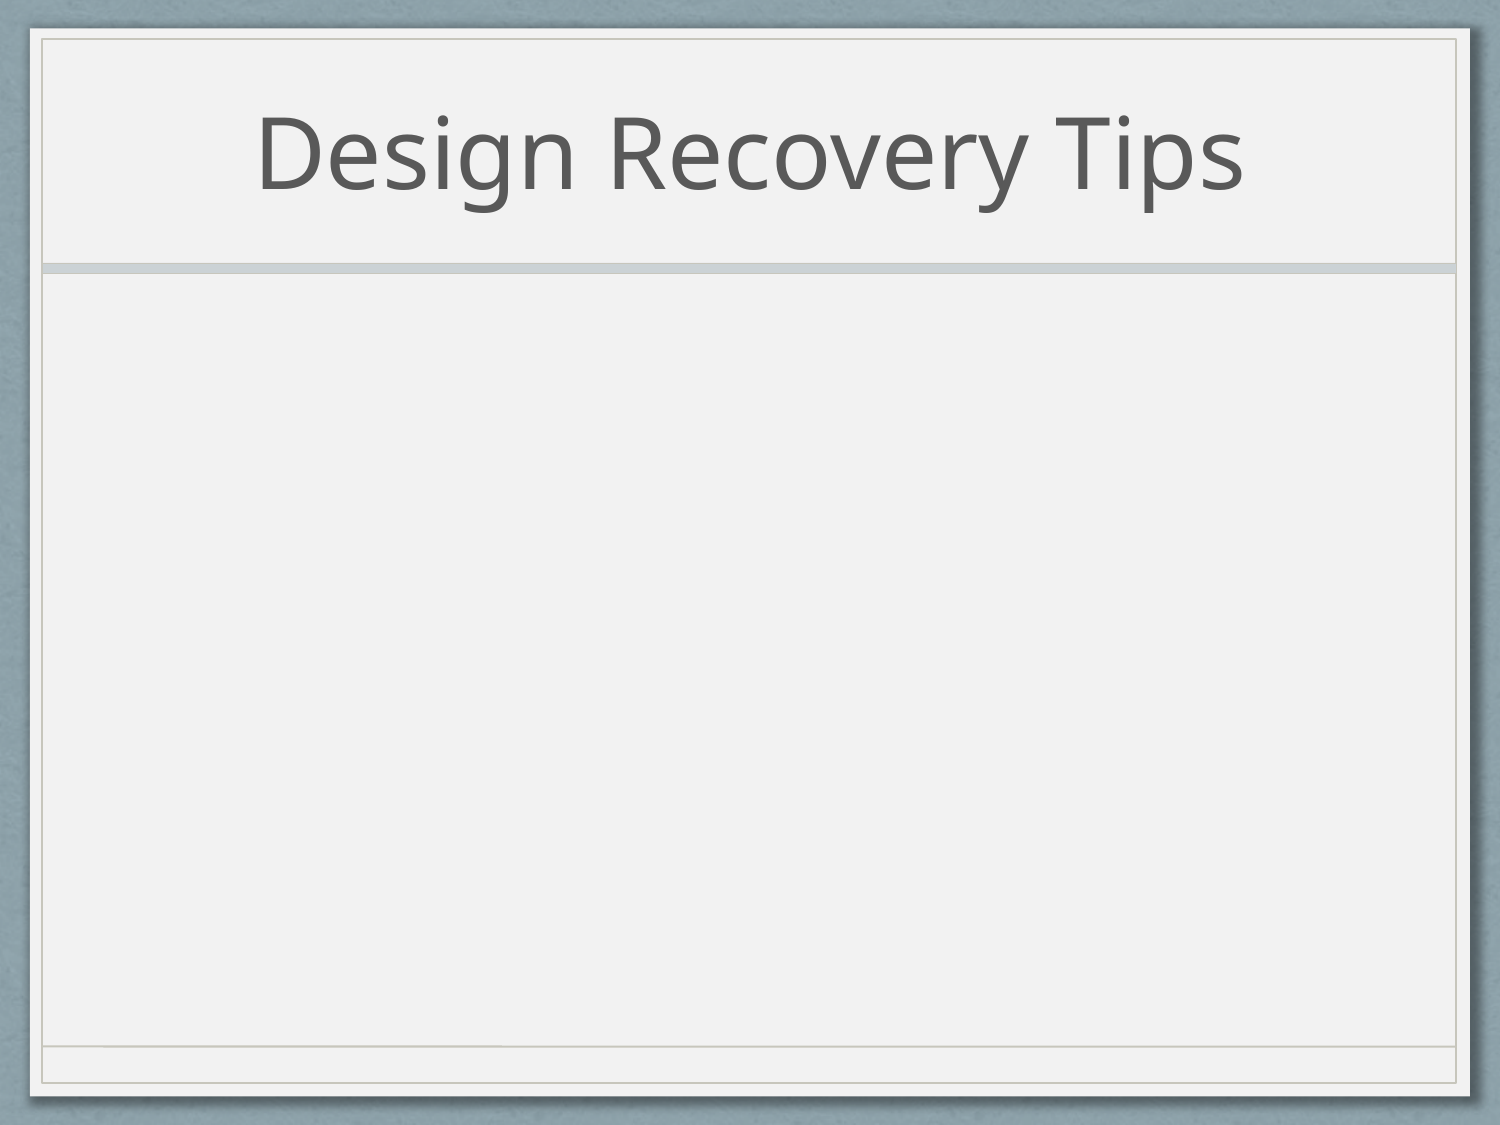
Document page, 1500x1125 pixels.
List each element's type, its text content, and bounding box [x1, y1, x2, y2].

title Design Recovery Tips [147, 40, 1353, 260]
